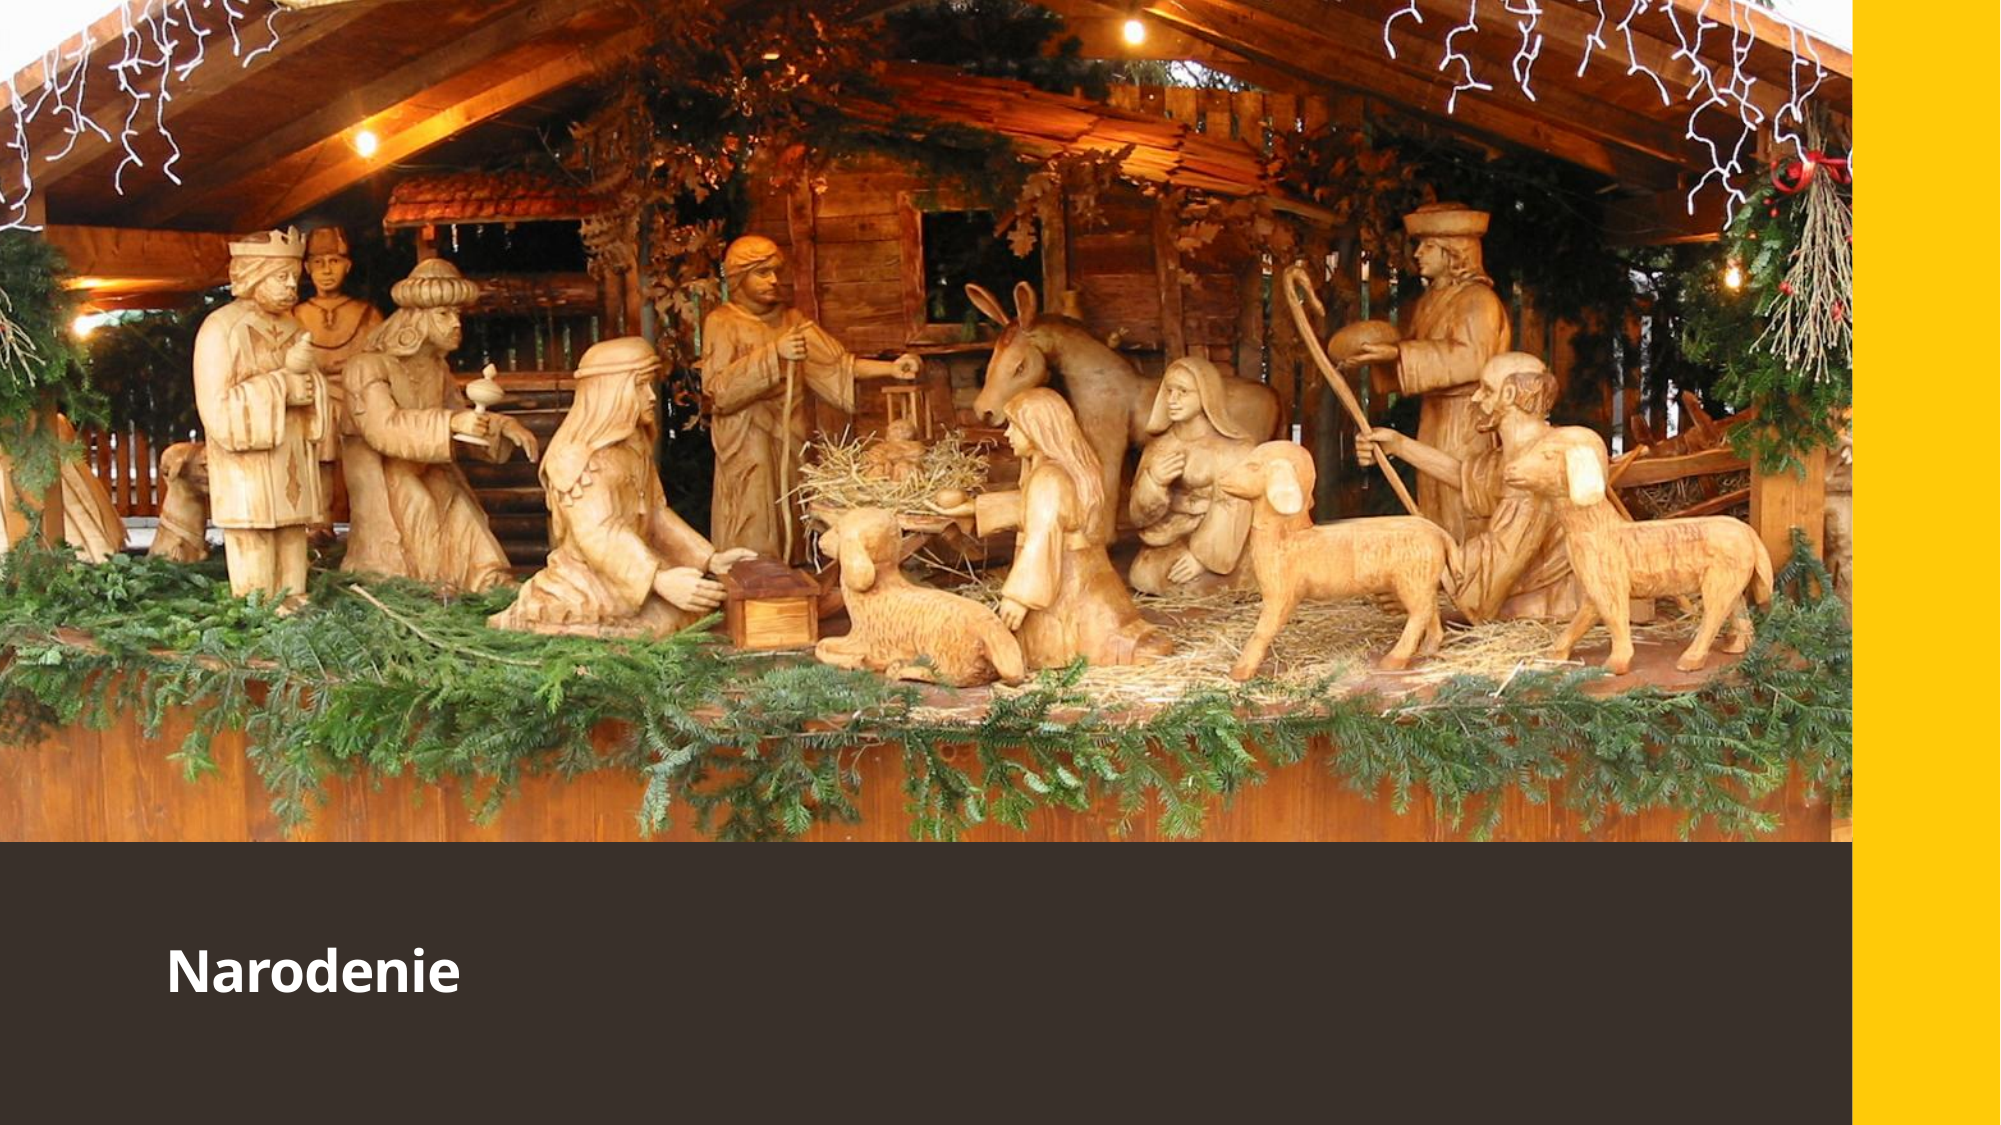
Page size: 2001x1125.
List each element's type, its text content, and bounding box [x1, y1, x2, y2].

picture [0, 0, 1853, 842]
title Narodenie [150, 862, 1788, 1013]
